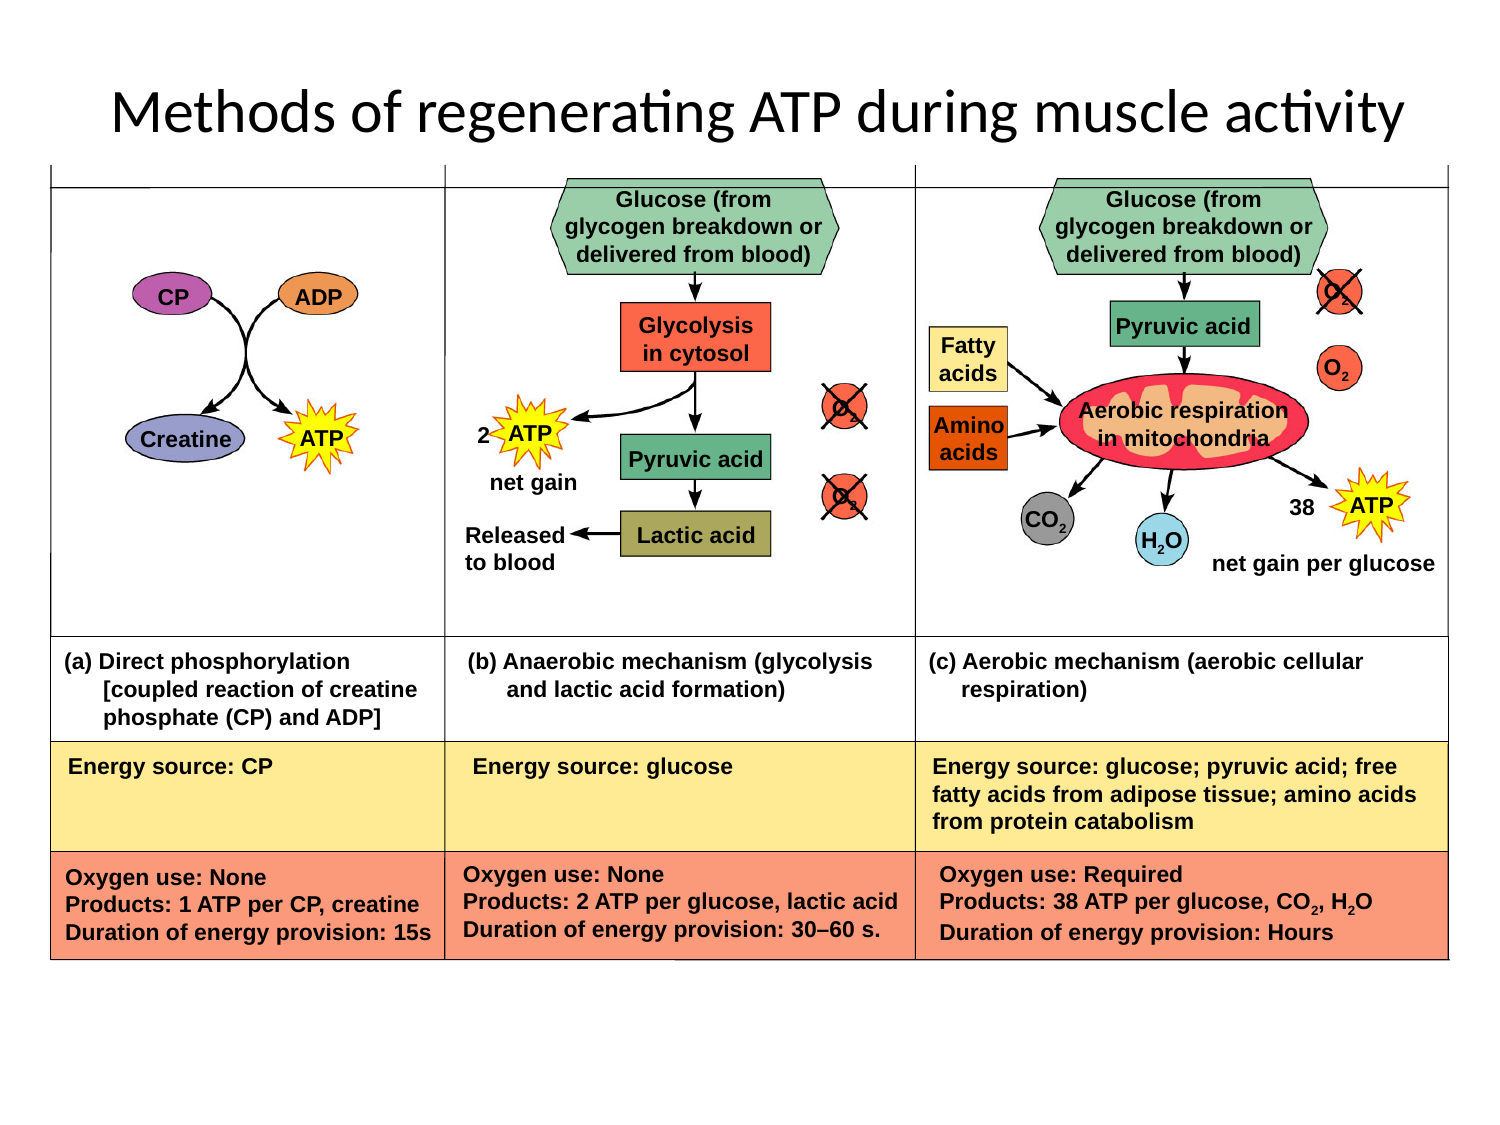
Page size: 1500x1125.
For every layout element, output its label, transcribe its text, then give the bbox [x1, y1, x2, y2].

picture [125, 178, 1411, 567]
text_box [50, 636, 1449, 960]
title Methods of regenerating ATP during muscle activity [37, 62, 1480, 153]
text_box net gain per glucose [1211, 548, 1436, 576]
